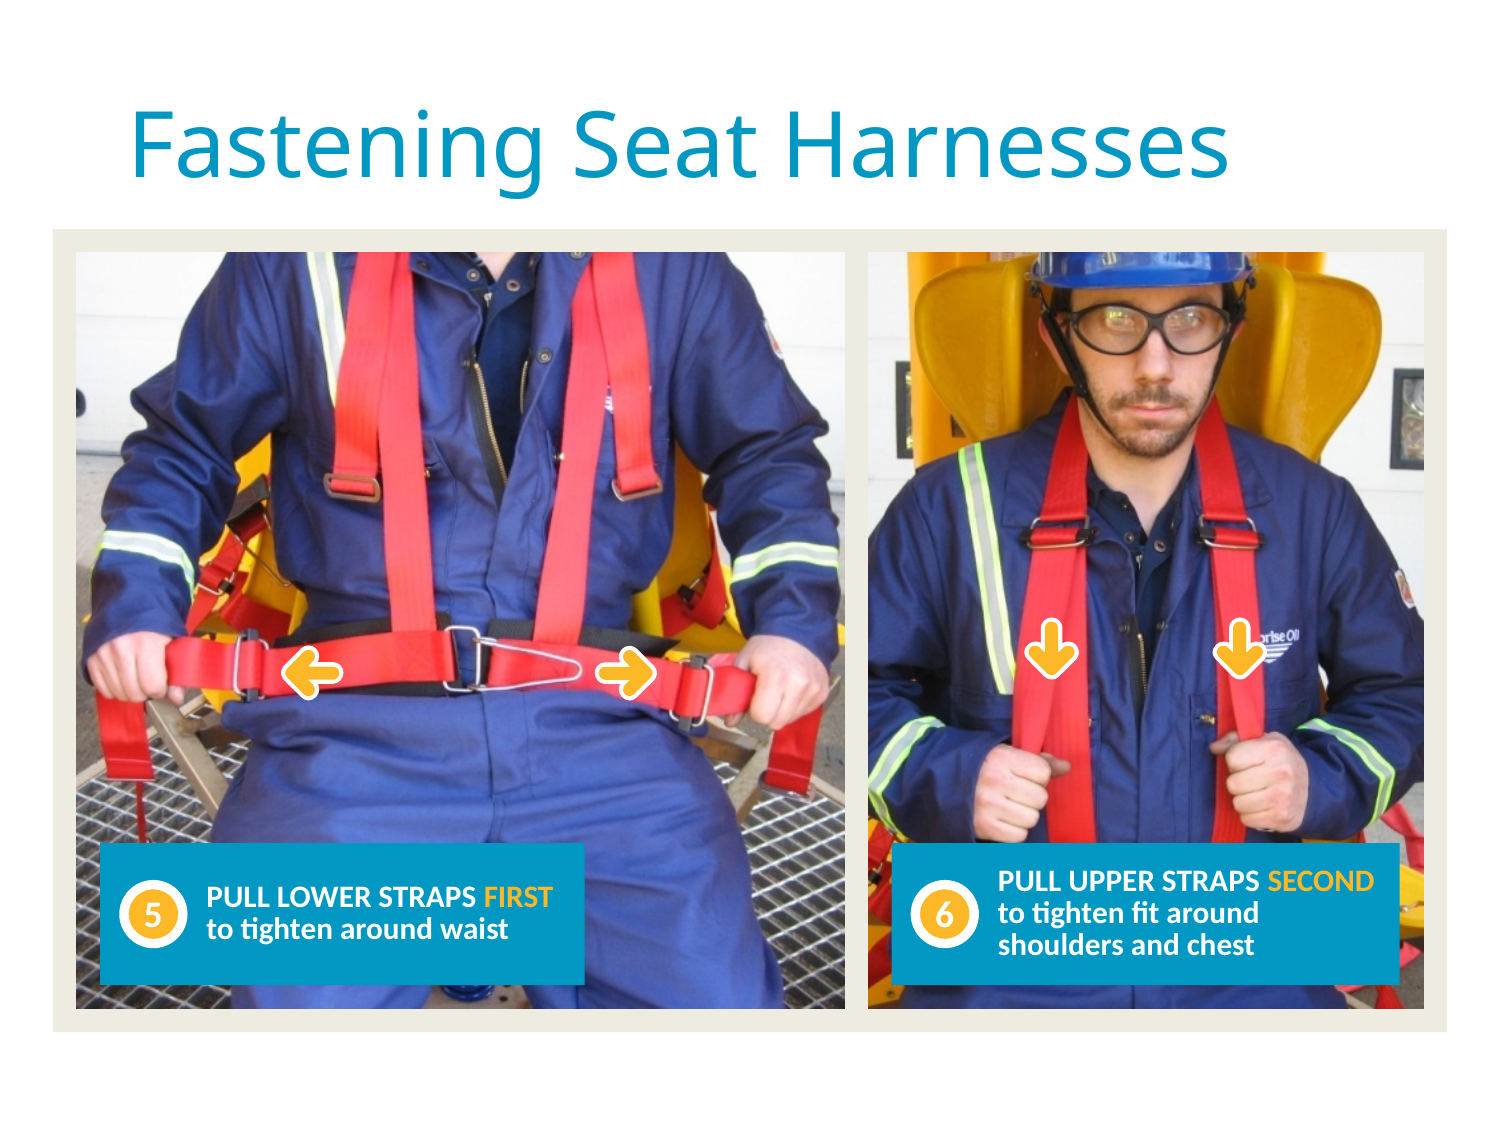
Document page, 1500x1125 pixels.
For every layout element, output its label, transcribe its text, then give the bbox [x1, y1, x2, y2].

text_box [123, 884, 184, 944]
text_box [1210, 622, 1270, 675]
title Fastening Seat Harnesses [112, 78, 1261, 203]
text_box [596, 647, 656, 700]
text_box [53, 229, 1447, 1033]
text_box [915, 884, 975, 944]
picture [76, 252, 845, 1010]
picture [867, 252, 1424, 1010]
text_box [282, 646, 343, 700]
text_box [1021, 622, 1082, 675]
